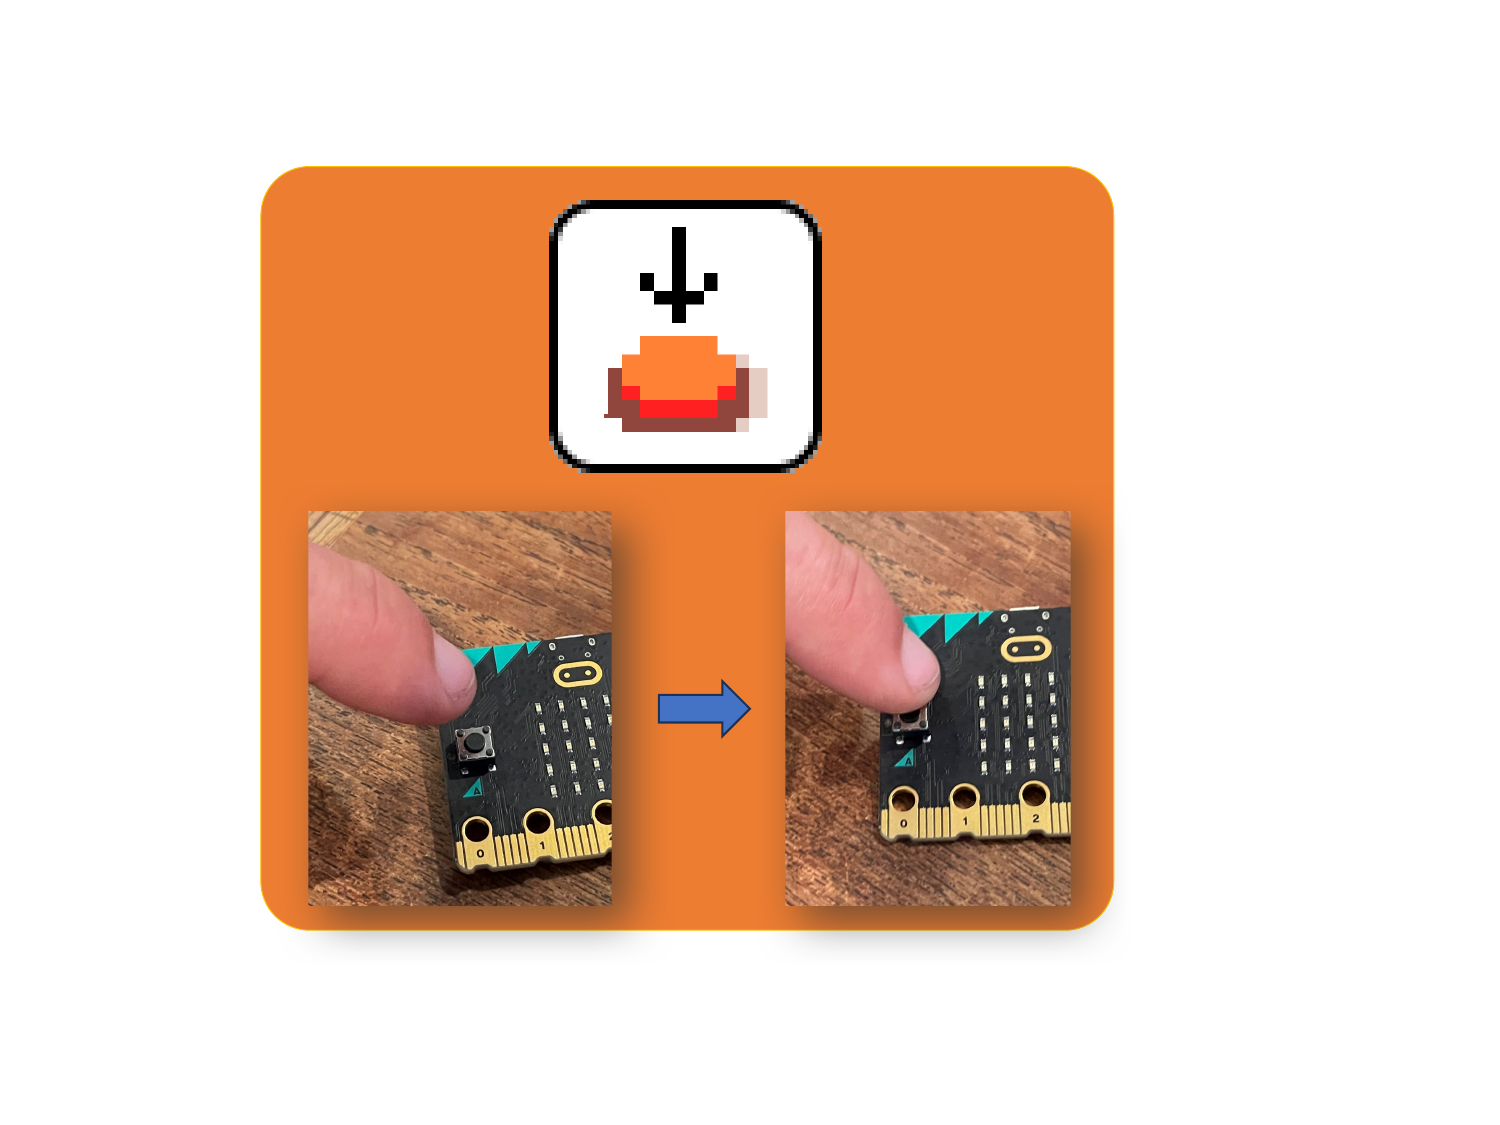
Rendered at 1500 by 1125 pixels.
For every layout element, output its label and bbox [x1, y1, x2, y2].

text_box [260, 166, 1114, 931]
